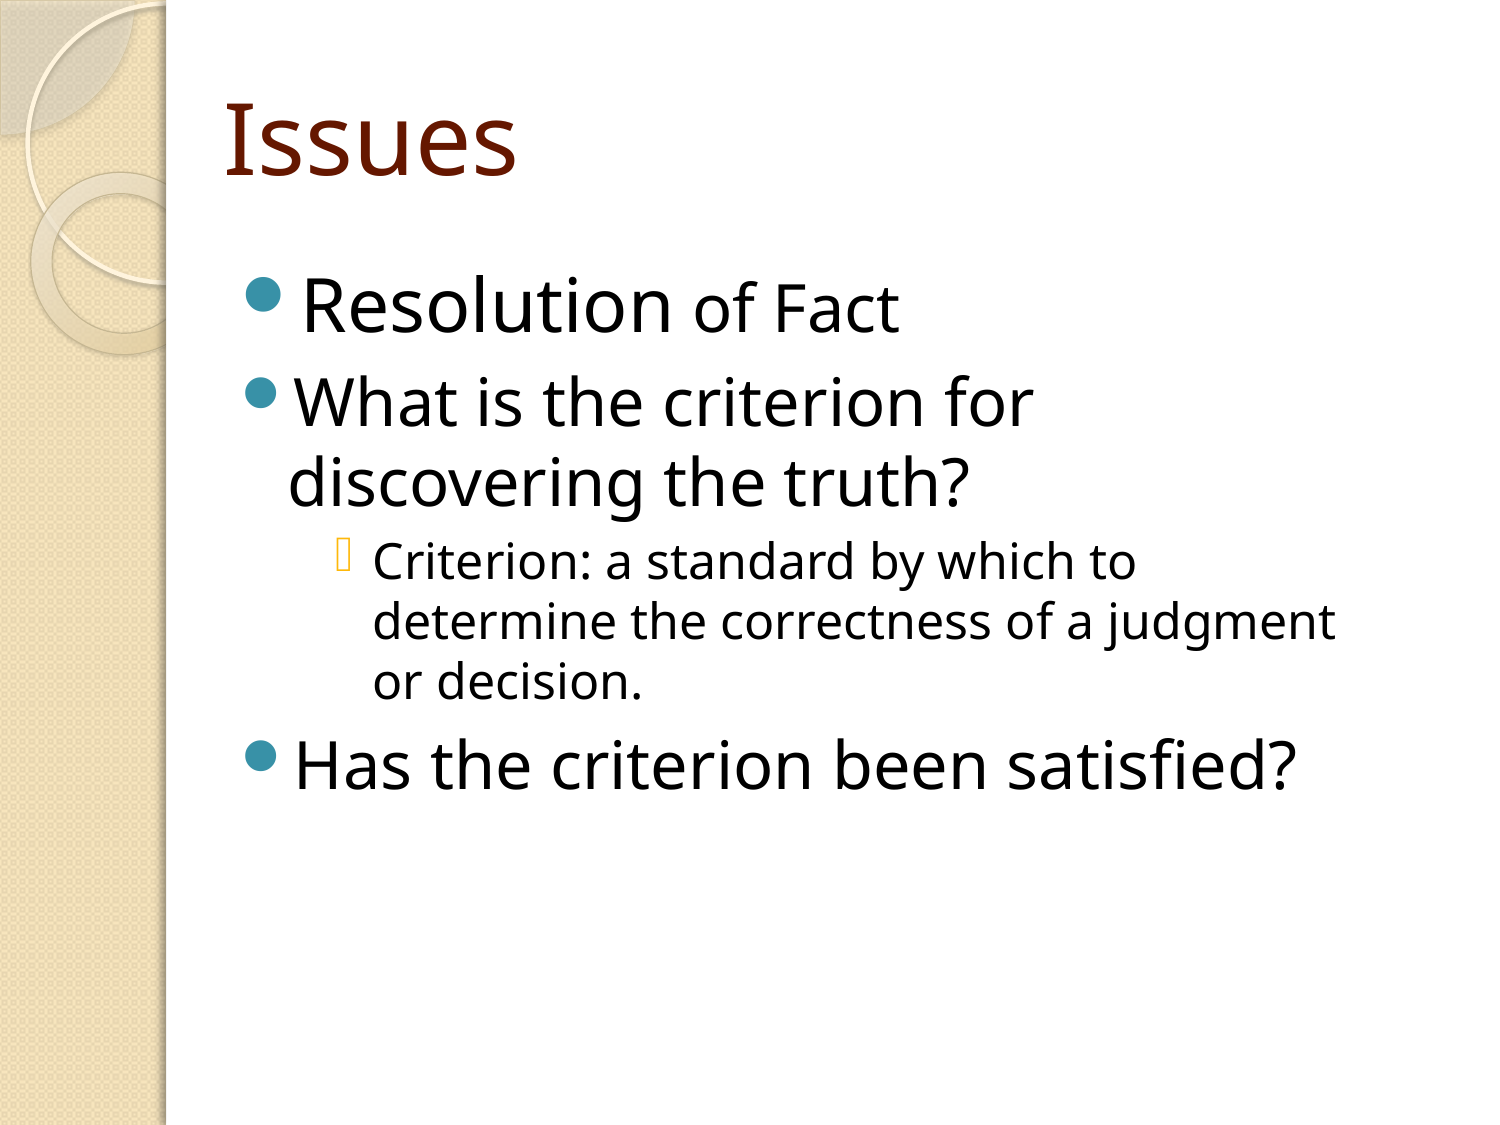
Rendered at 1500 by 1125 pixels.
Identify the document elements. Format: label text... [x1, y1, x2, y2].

list Resolution of Fact What is the criterion for discovering the truth? Criterion: a standard by which to determine the correctness of a judgment or decision. Has the criterion been satisfied? [212, 249, 1388, 1000]
title Issues [200, 41, 1425, 230]
